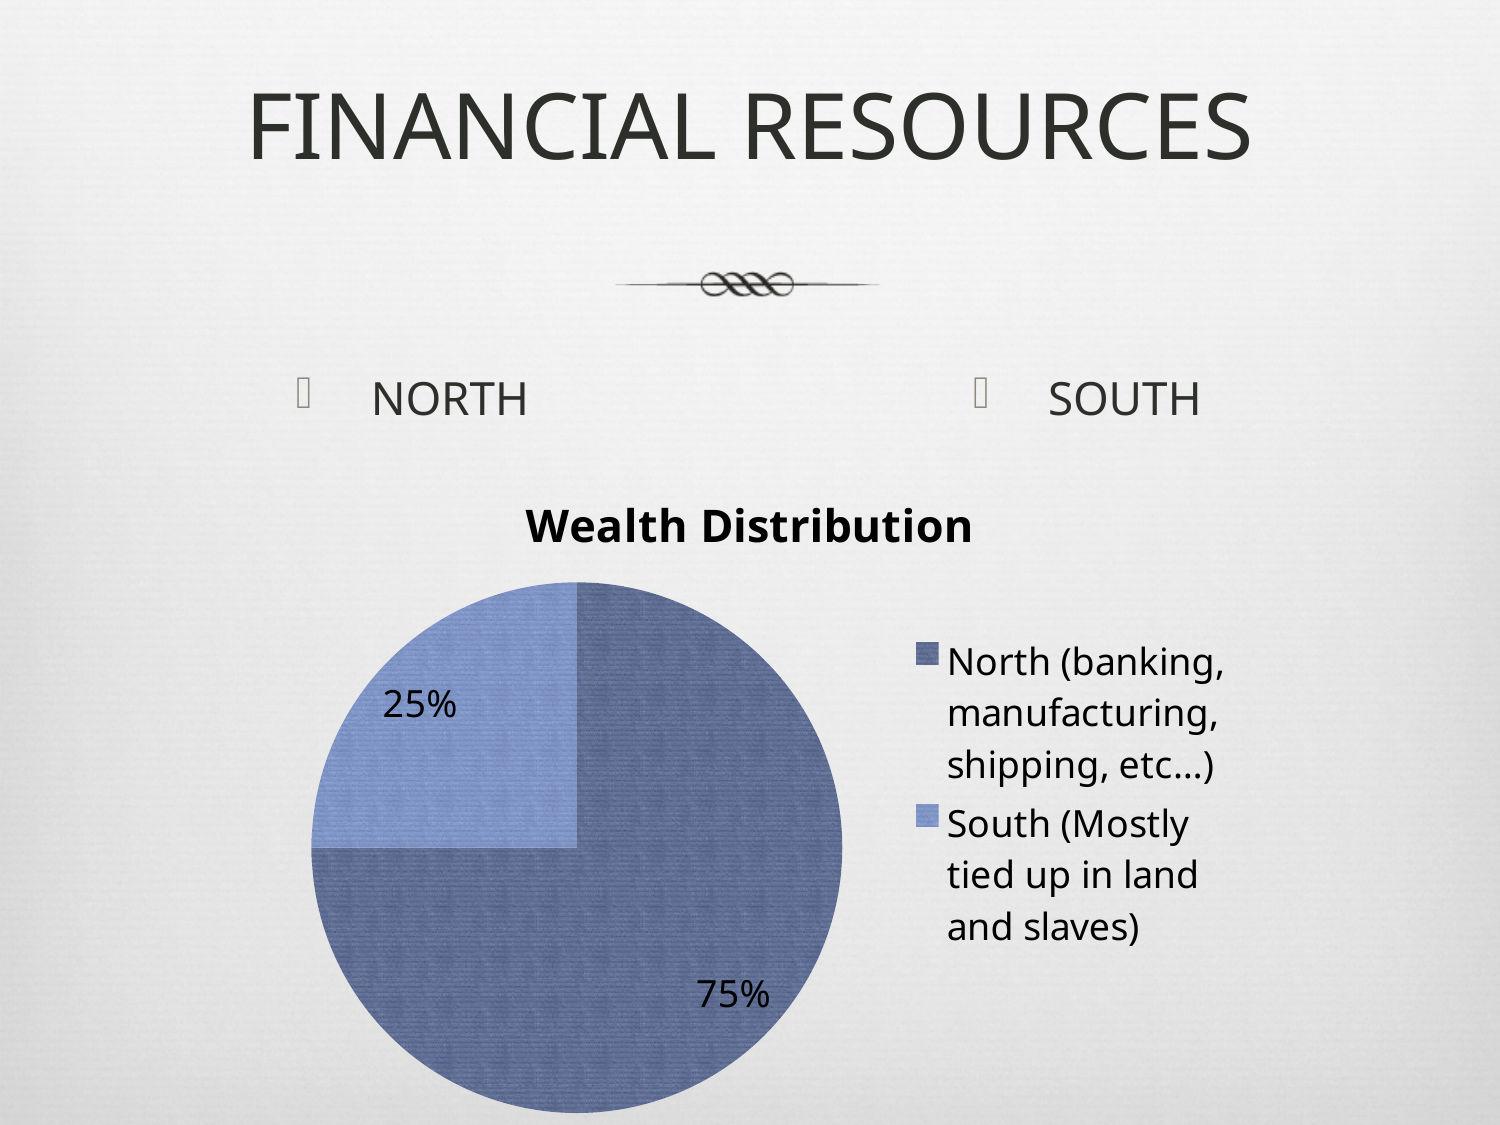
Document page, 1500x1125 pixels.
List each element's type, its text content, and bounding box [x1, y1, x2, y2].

chart [249, 459, 1251, 1125]
title FINANCIAL RESOURCES [112, 10, 1388, 236]
list NORTH [112, 362, 713, 963]
picture [607, 249, 893, 321]
list SOUTH [787, 362, 1388, 963]
